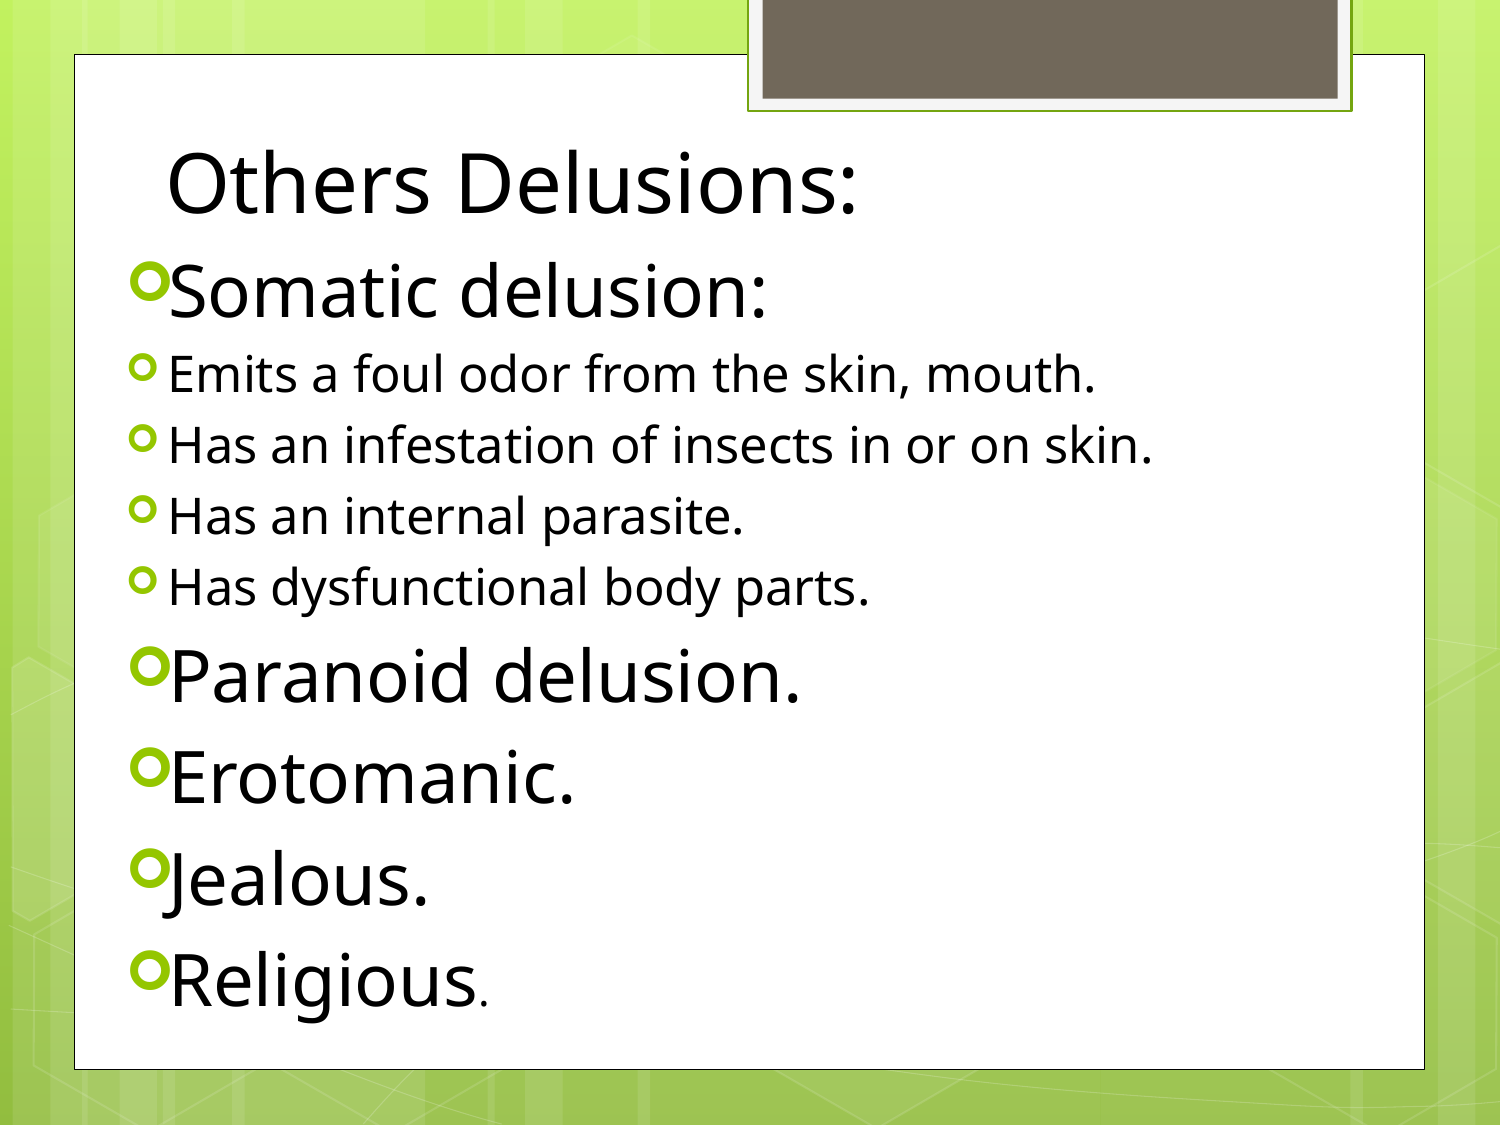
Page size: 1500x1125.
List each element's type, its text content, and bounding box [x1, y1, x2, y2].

list Somatic delusion: Emits a foul odor from the skin, mouth. Has an infestation of insects in or on skin. Has an internal parasite. Has dysfunctional body parts. Paranoid delusion. Erotomanic. Jealous. Religious. [99, 237, 1400, 1035]
title Others Delusions: [150, 37, 1350, 237]
